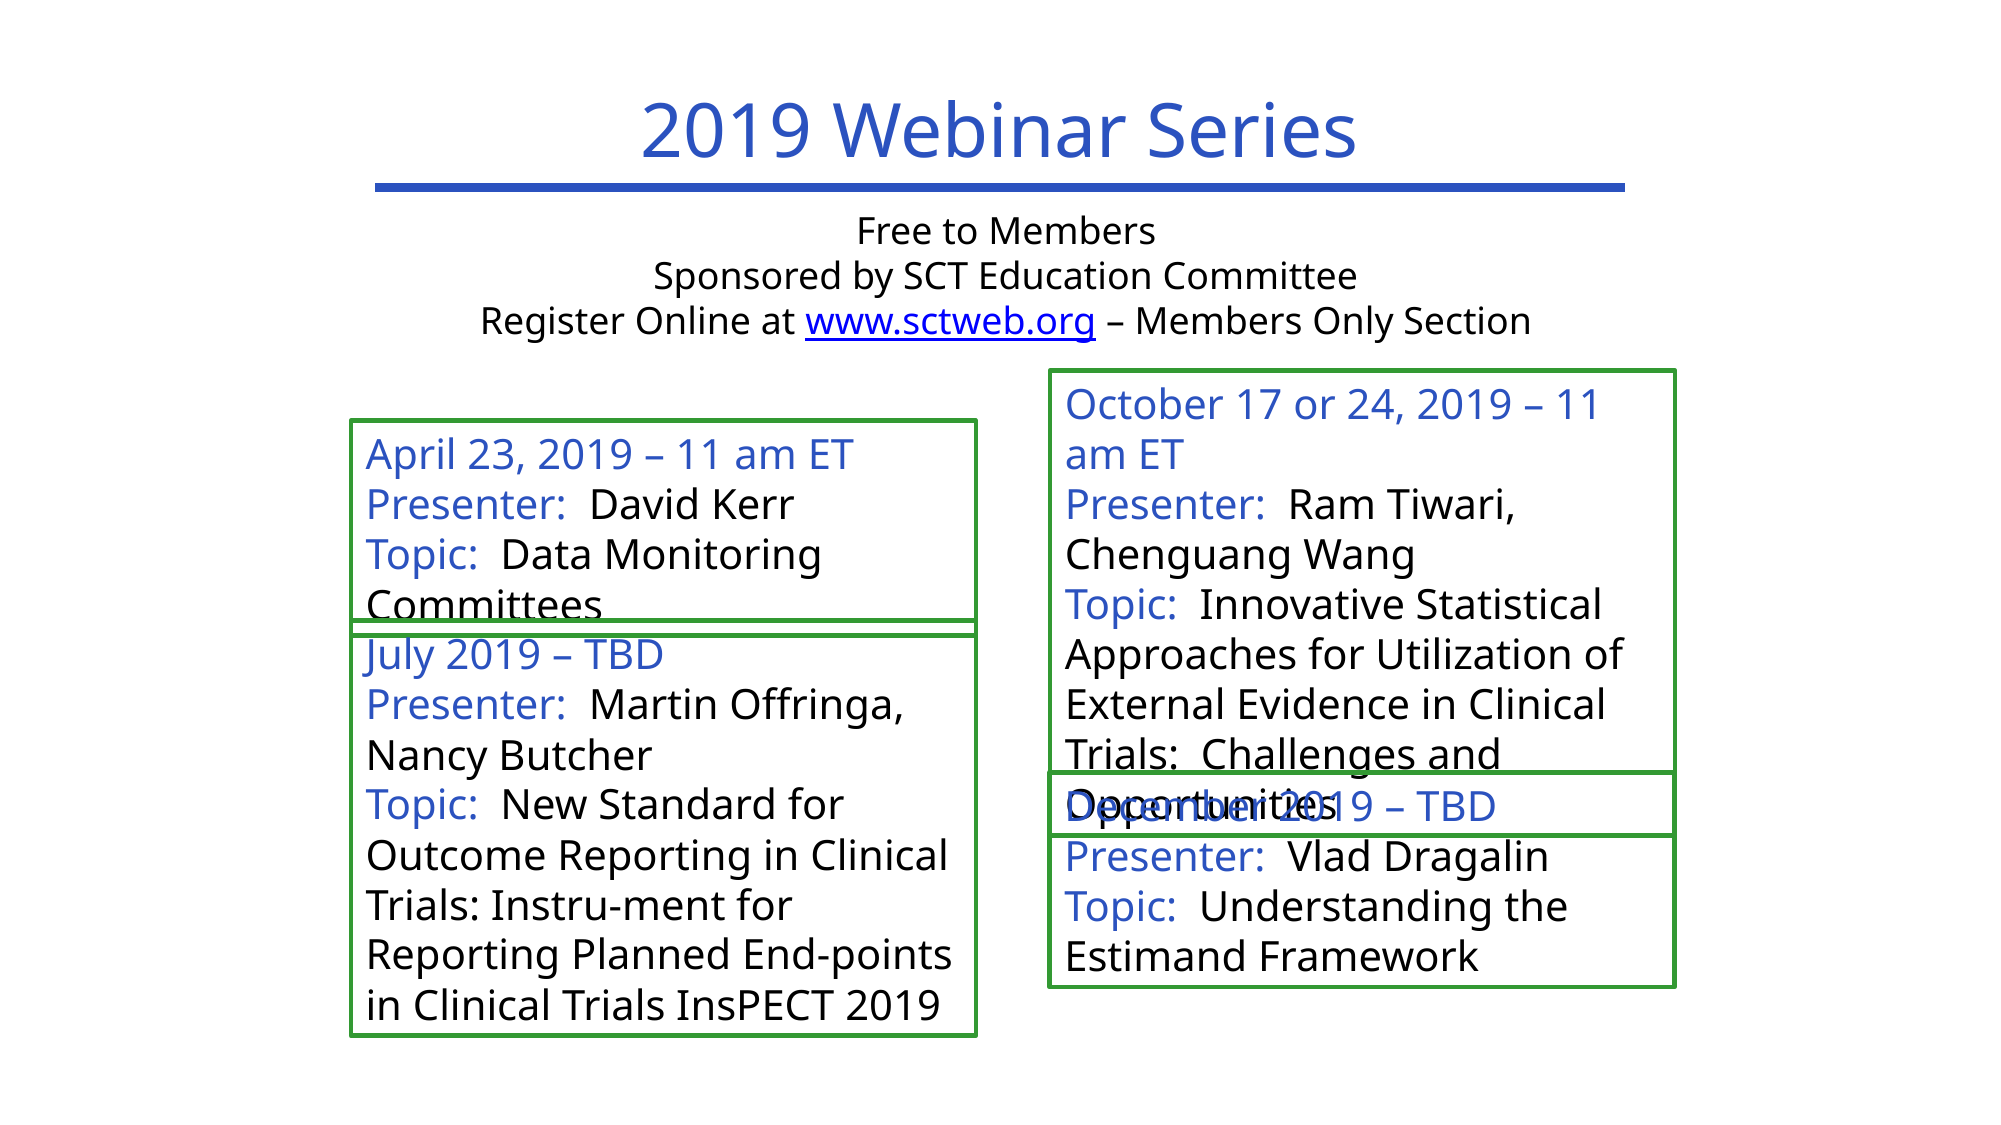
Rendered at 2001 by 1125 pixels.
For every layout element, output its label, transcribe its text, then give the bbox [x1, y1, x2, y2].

text_box October 17 or 24, 2019 – 11 am ET Presenter: Ram Tiwari, Chenguang Wang Topic: Innovative Statistical Approaches for Utilization of External Evidence in Clinical Trials: Challenges and Opportunities [1050, 370, 1675, 772]
text_box 2019 Webinar Series [249, 74, 1750, 180]
text_box April 23, 2019 – 11 am ET Presenter: David Kerr Topic: Data Monitoring Committees [350, 420, 976, 620]
text_box Free to Members Sponsored by SCT Education Committee Register Online at www.sctweb.org – Members Only Section [287, 199, 1725, 356]
text_box July 2019 – TBD Presenter: Martin Offringa, Nancy Butcher Topic: New Standard for Outcome Reporting in Clinical Trials: Instru-ment for Reporting Planned End-points in Clinical Trials InsPECT 2019 [350, 620, 976, 1036]
text_box December 2019 – TBD Presenter: Vlad Dragalin Topic: Understanding the Estimand Framework [1049, 772, 1675, 988]
